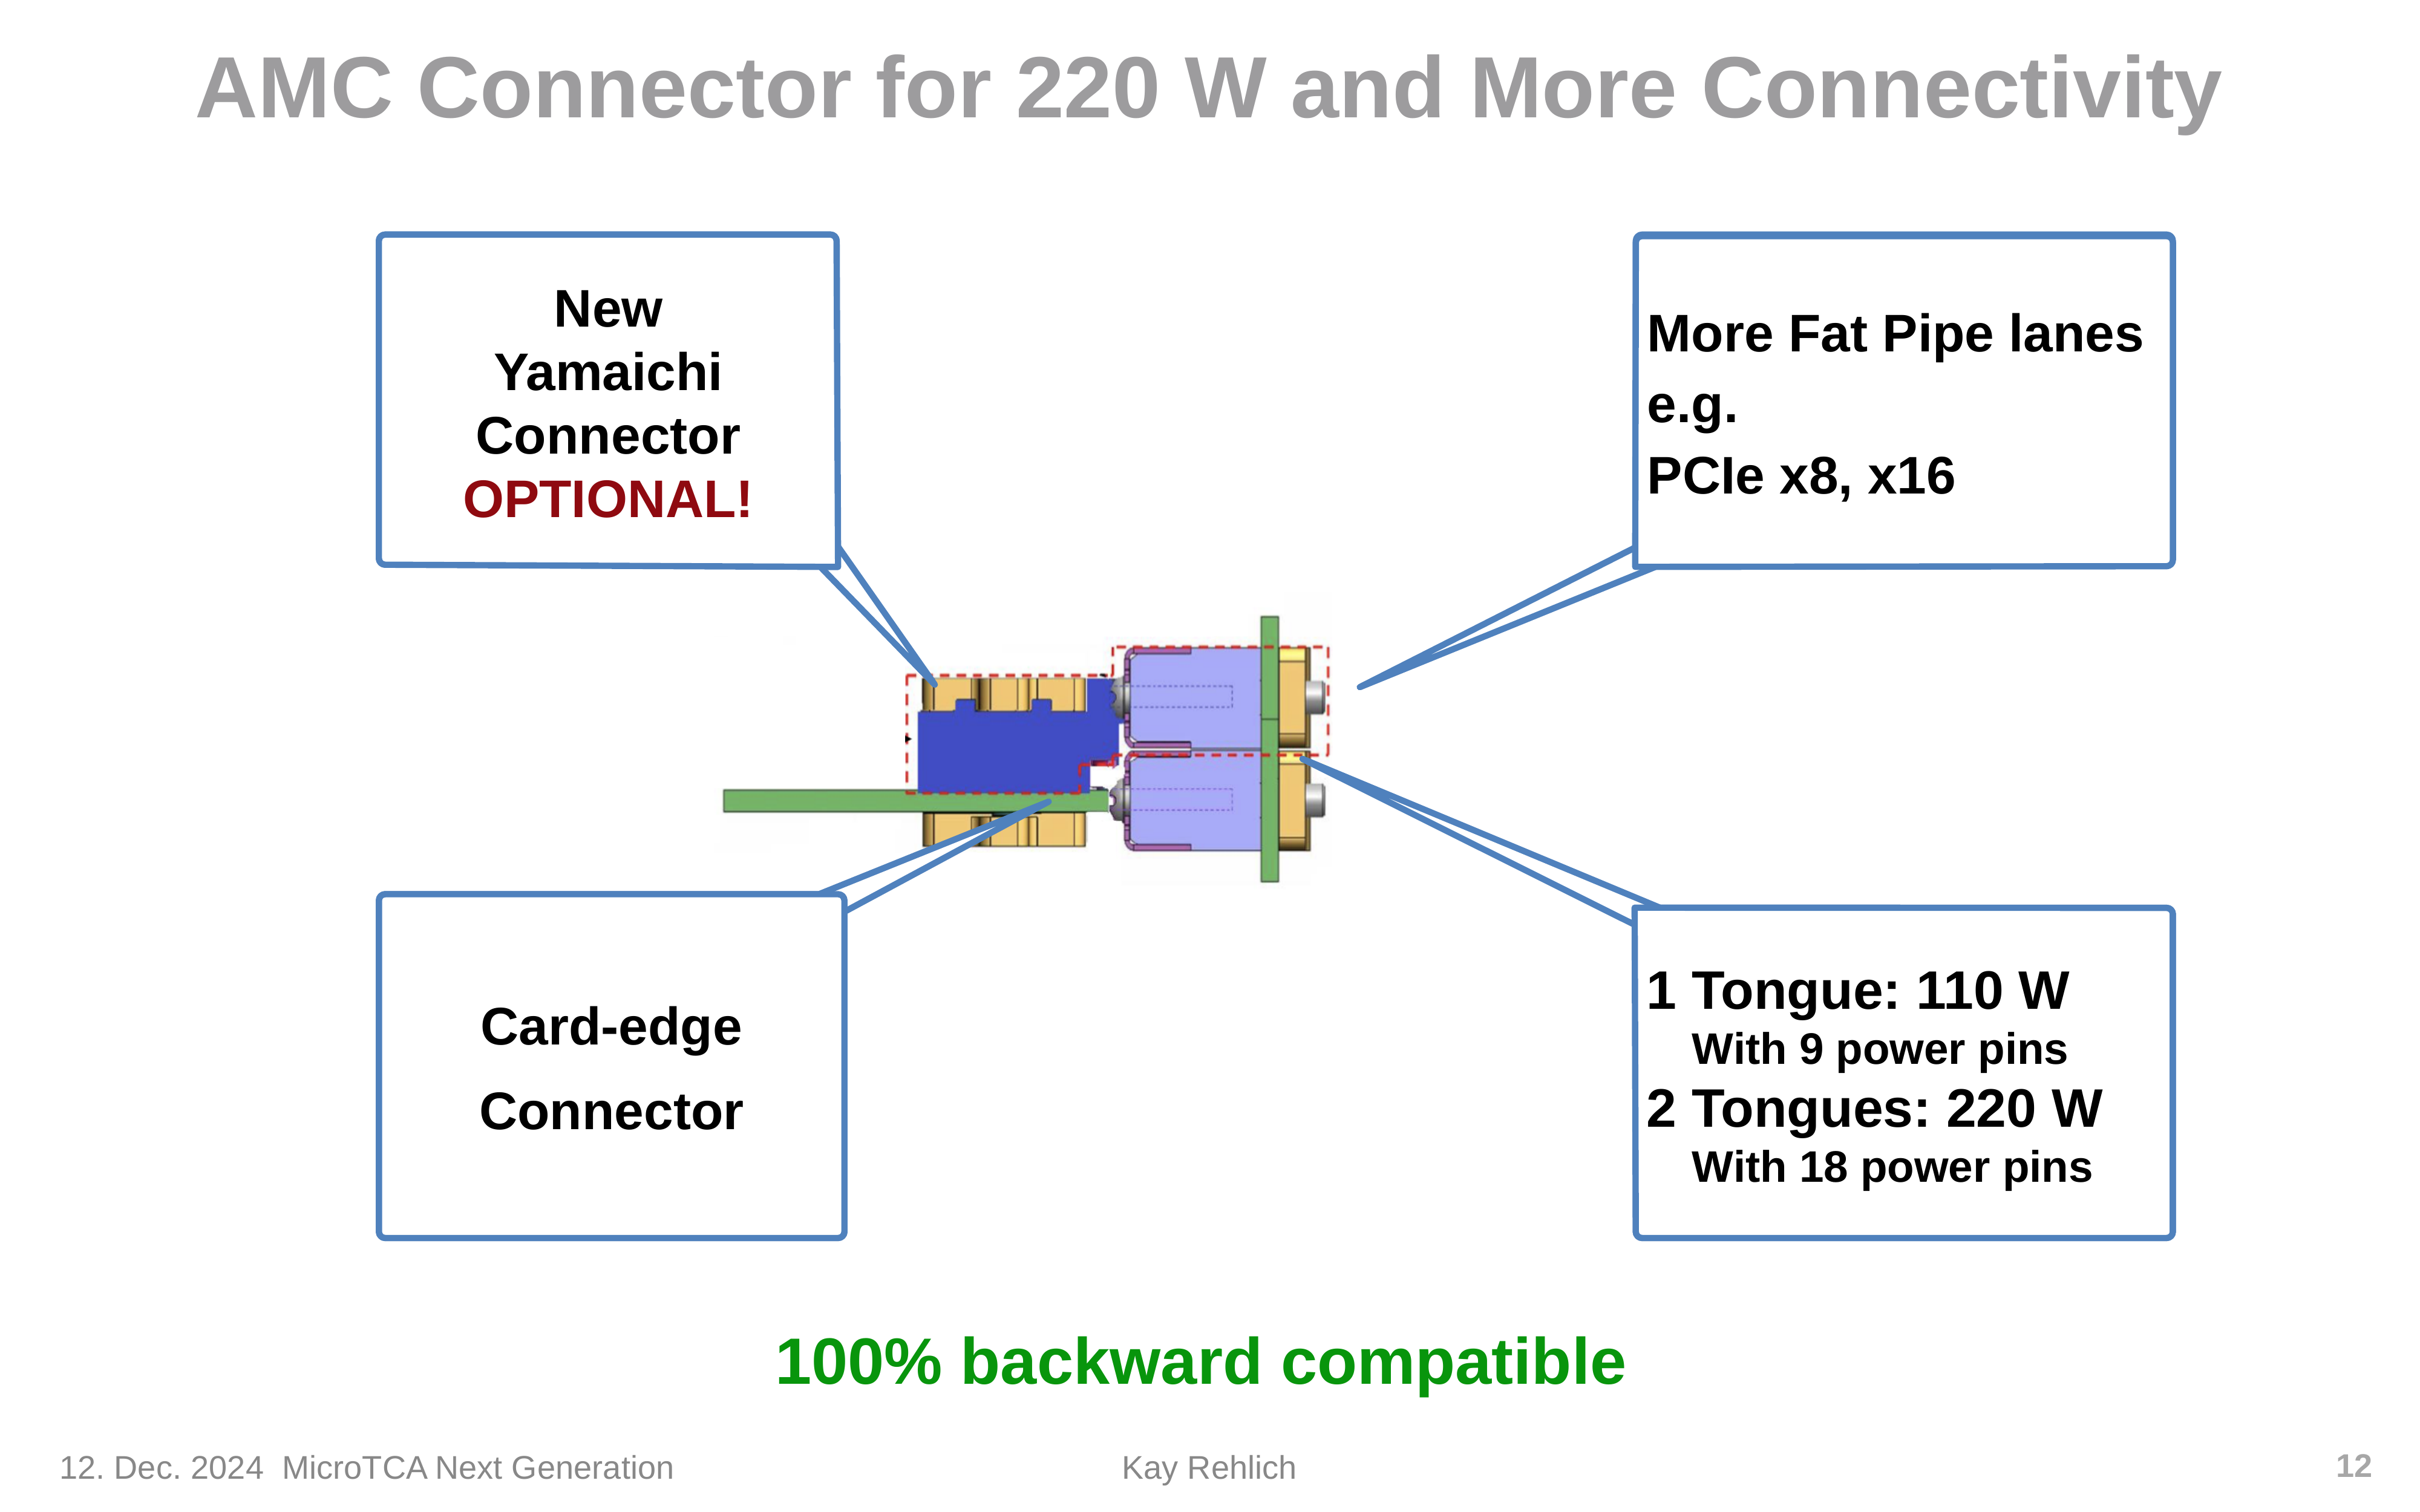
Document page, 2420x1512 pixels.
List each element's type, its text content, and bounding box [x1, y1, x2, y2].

text_box More Fat Pipe lanes e.g. PCIe x8, x16 [1635, 236, 2173, 567]
slide_number 12 [2329, 1439, 2379, 1490]
text_box Card-edge Connector [379, 894, 845, 1238]
title AMC Connector for 220 W and More Connectivity [0, 18, 2420, 149]
text_box 1 Tongue: 110 W With 9 power pins 2 Tongues: 220 W With 18 power pins [1634, 907, 2173, 1238]
text_box [1346, 777, 1659, 925]
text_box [417, 522, 1339, 964]
text_box [1359, 547, 1655, 688]
text_box New Yamaichi Connector OPTIONAL! [379, 234, 838, 565]
text_box [1636, 234, 2173, 241]
text_box 100% backward compatible [763, 1306, 1657, 1410]
